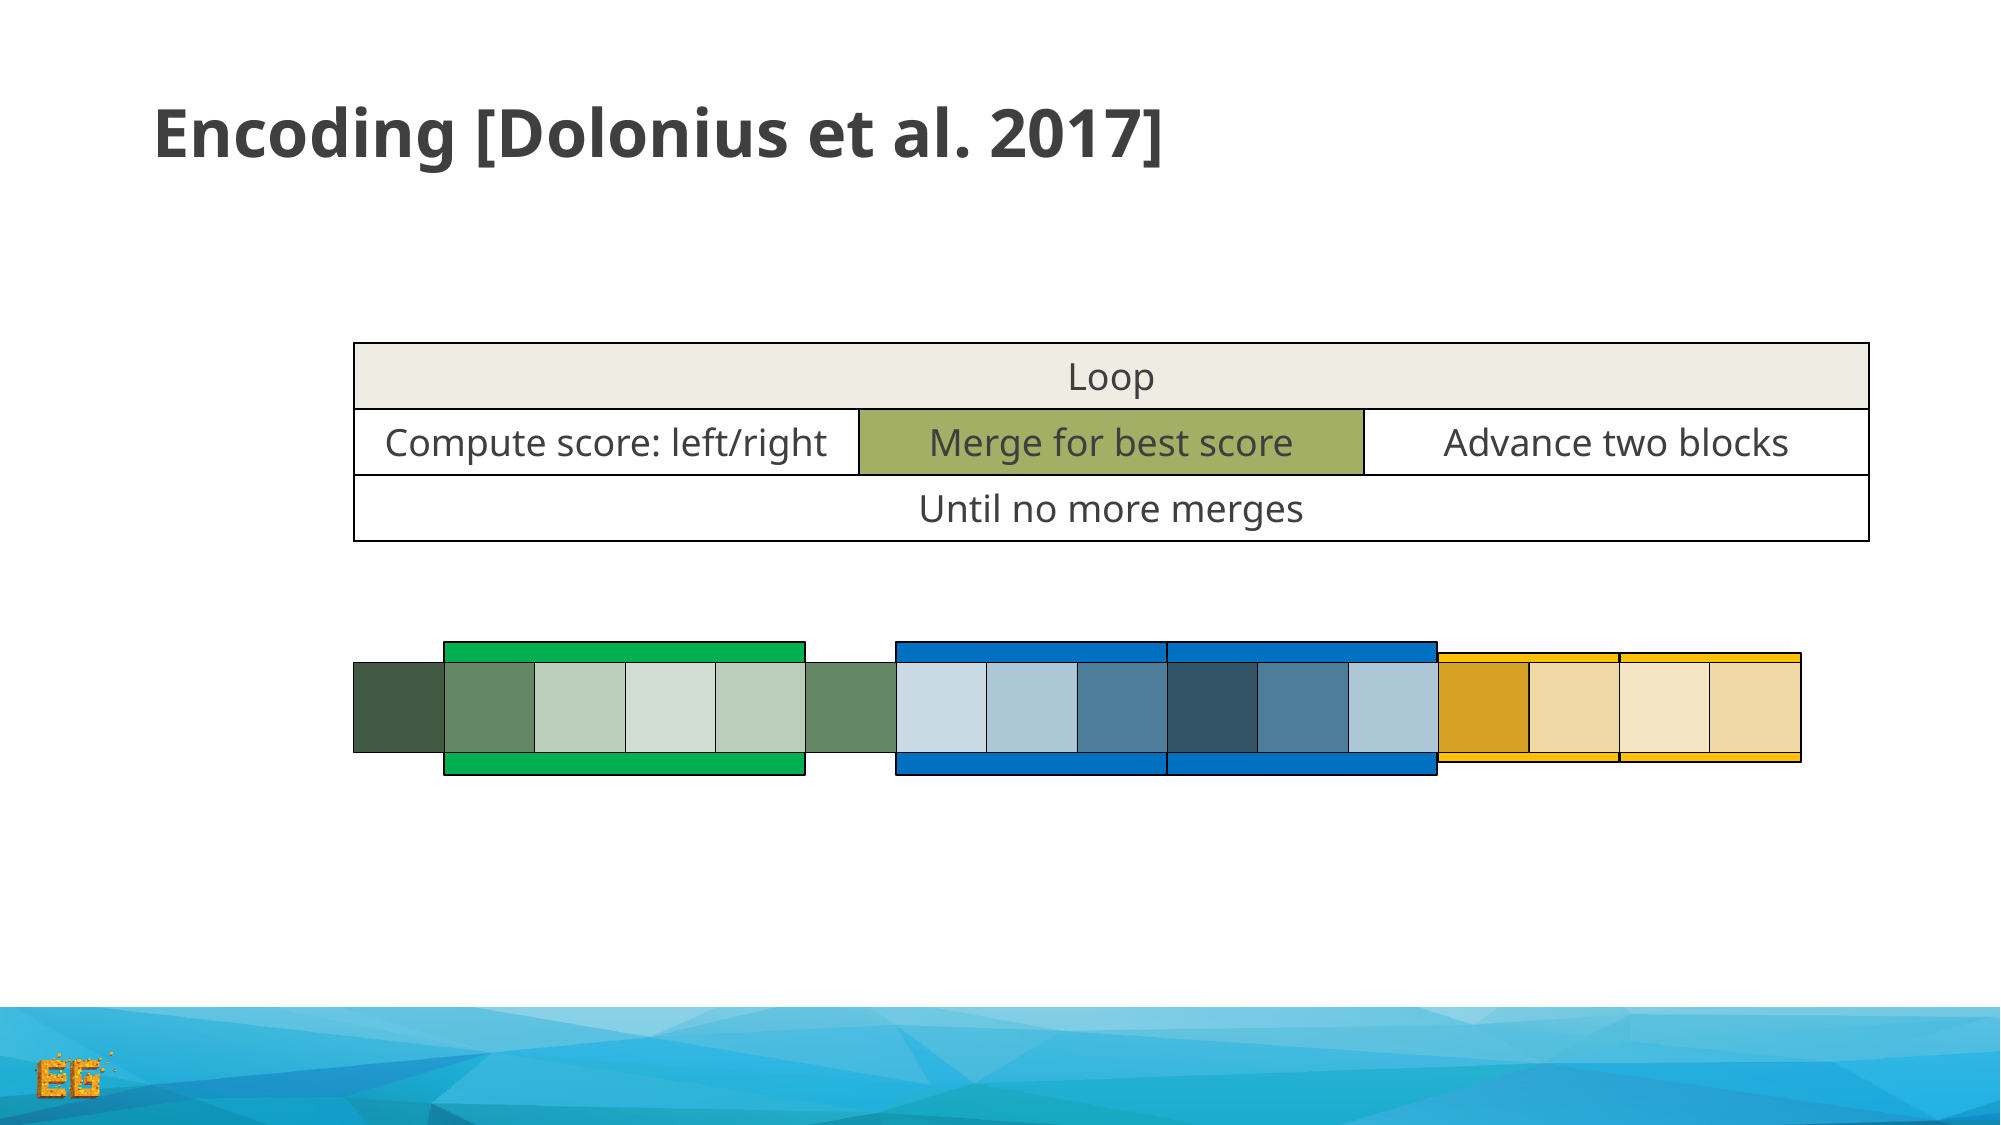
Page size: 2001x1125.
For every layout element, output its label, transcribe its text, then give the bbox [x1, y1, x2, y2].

text_box [1167, 641, 1437, 662]
text_box [353, 662, 444, 753]
text_box [624, 662, 716, 753]
text_box [716, 662, 805, 753]
text_box [1438, 662, 1528, 753]
text_box [1620, 652, 1801, 762]
text_box [1167, 753, 1437, 775]
text_box [1348, 662, 1438, 753]
text_box [444, 753, 806, 775]
table_cell Advance two blocks [1365, 410, 1868, 474]
table_cell Until no more merges [355, 476, 1868, 540]
table_cell Merge for best score [860, 410, 1363, 474]
text_box [896, 662, 986, 753]
text_box [1709, 662, 1800, 753]
text_box [1438, 753, 1619, 762]
text_box [896, 641, 1167, 662]
text_box [805, 662, 896, 753]
text_box [986, 662, 1076, 753]
text_box [1619, 662, 1709, 753]
text_box [1167, 662, 1257, 753]
text_box [444, 662, 534, 753]
table_header Loop [355, 344, 1868, 408]
text_box [1076, 662, 1167, 753]
text_box [1528, 662, 1619, 753]
text_box [1438, 652, 1619, 662]
text_box [534, 662, 624, 753]
text_box [444, 641, 806, 662]
table_cell Compute score: left/right [355, 410, 858, 474]
title Encoding [Dolonius et al. 2017] [137, 59, 1863, 212]
text_box [896, 753, 1167, 775]
text_box [1257, 662, 1348, 753]
picture [0, 1030, 2000, 1125]
